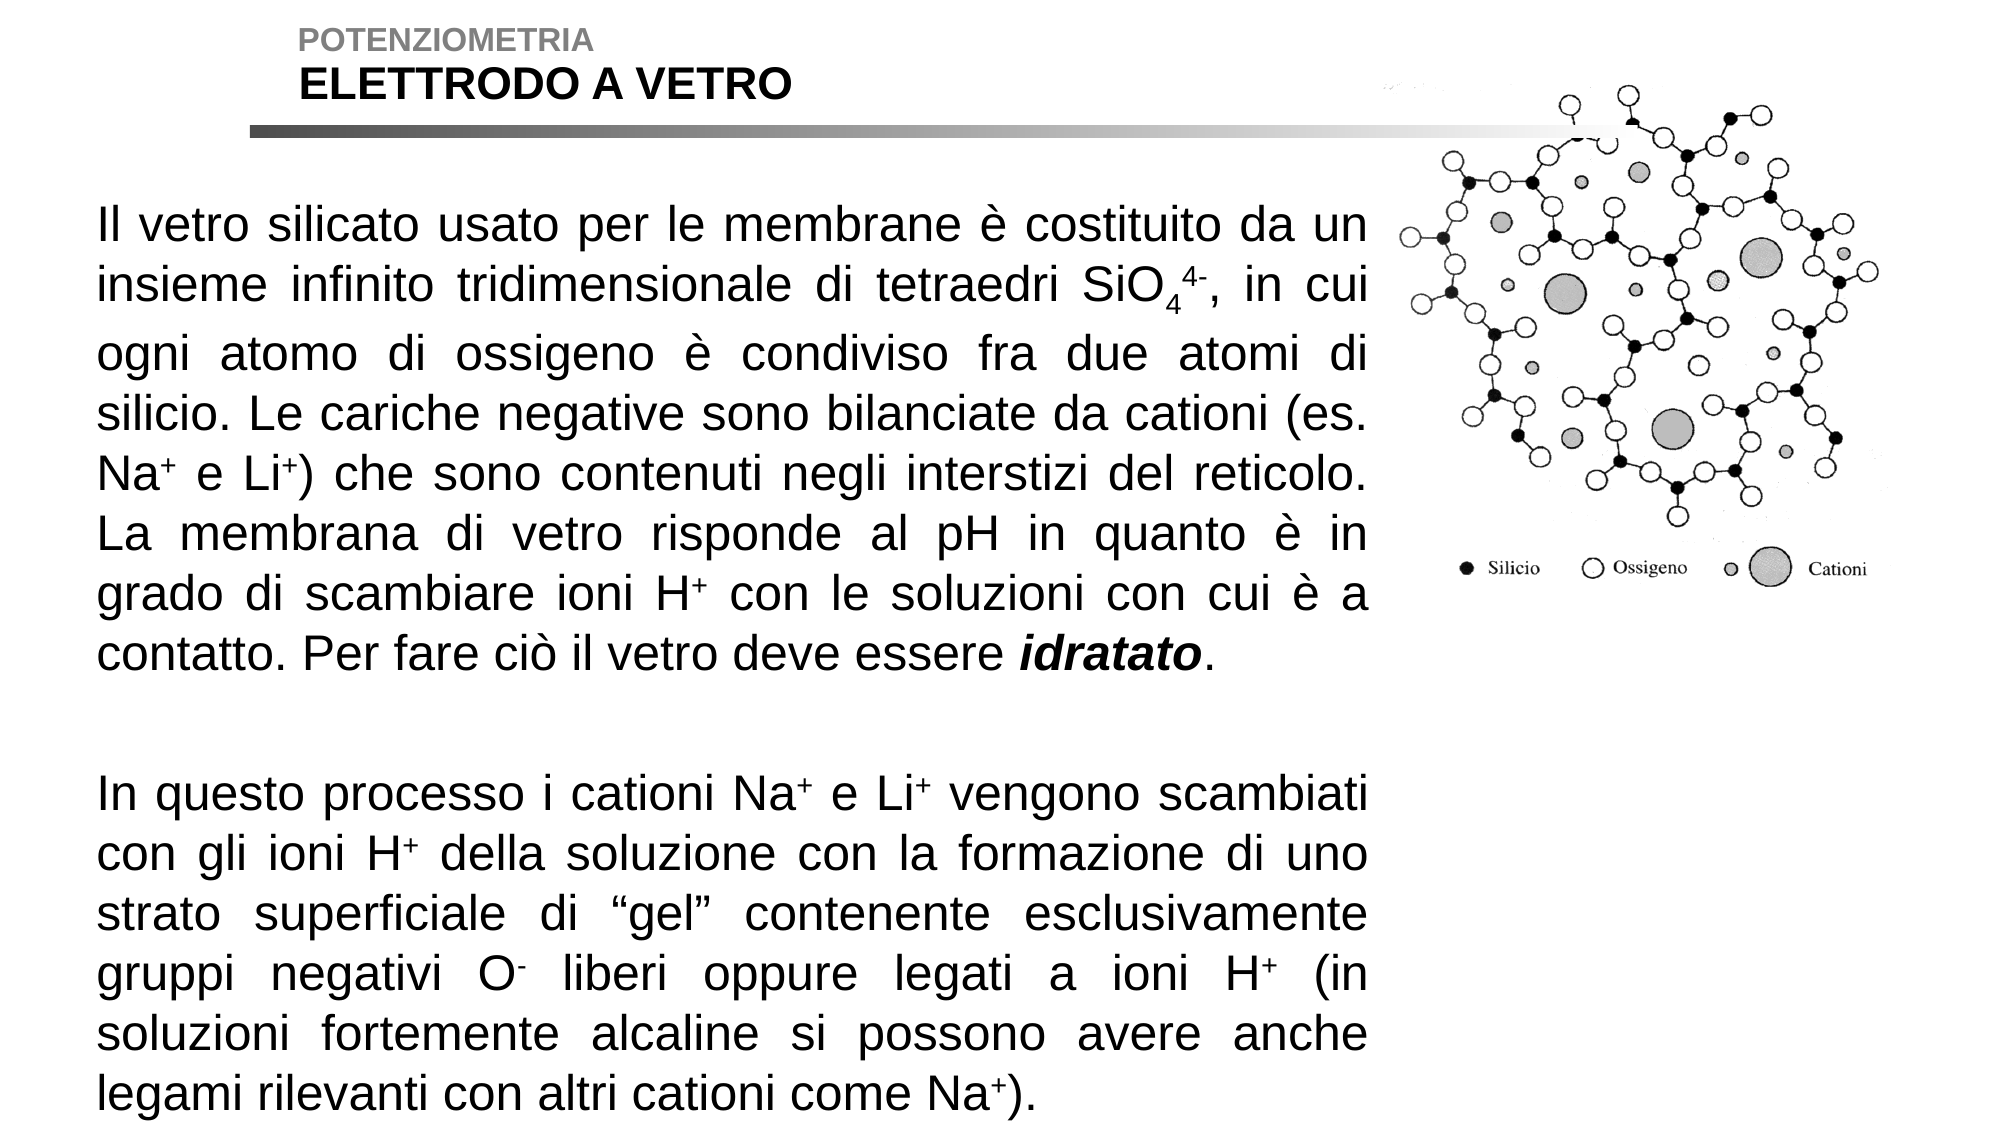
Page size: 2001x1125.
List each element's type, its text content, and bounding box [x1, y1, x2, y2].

picture [1383, 82, 1892, 596]
text_box POTENZIOMETRIA [290, 11, 603, 46]
text_box [249, 125, 1383, 138]
text_box ELETTRODO A VETRO [290, 46, 801, 117]
text_box Il vetro silicato usato per le membrane è costituito da un insieme infinito tridimensionale di tetraedri SiO44-, in cui ogni atomo di ossigeno è condiviso fra due atomi di silicio. Le cariche negative sono bilanciate da cationi (es. Na+ e Li+) che sono contenuti negli interstizi del reticolo. La membrana di vetro risponde al pH in quanto è in grado di scambiare ioni H+ con le soluzioni con cui è a contatto. Per fare ciò il vetro deve essere idratato. In questo processo i cationi Na+ e Li+ vengono scambiati con gli ioni H+ della soluzione con la formazione di uno strato superficiale di “gel” contenente esclusivamente gruppi negativi O- liberi oppure legati a ioni H+ (in soluzioni fortemente alcaline si possono avere anche legami rilevanti con altri cationi come Na+). [88, 184, 1377, 1125]
